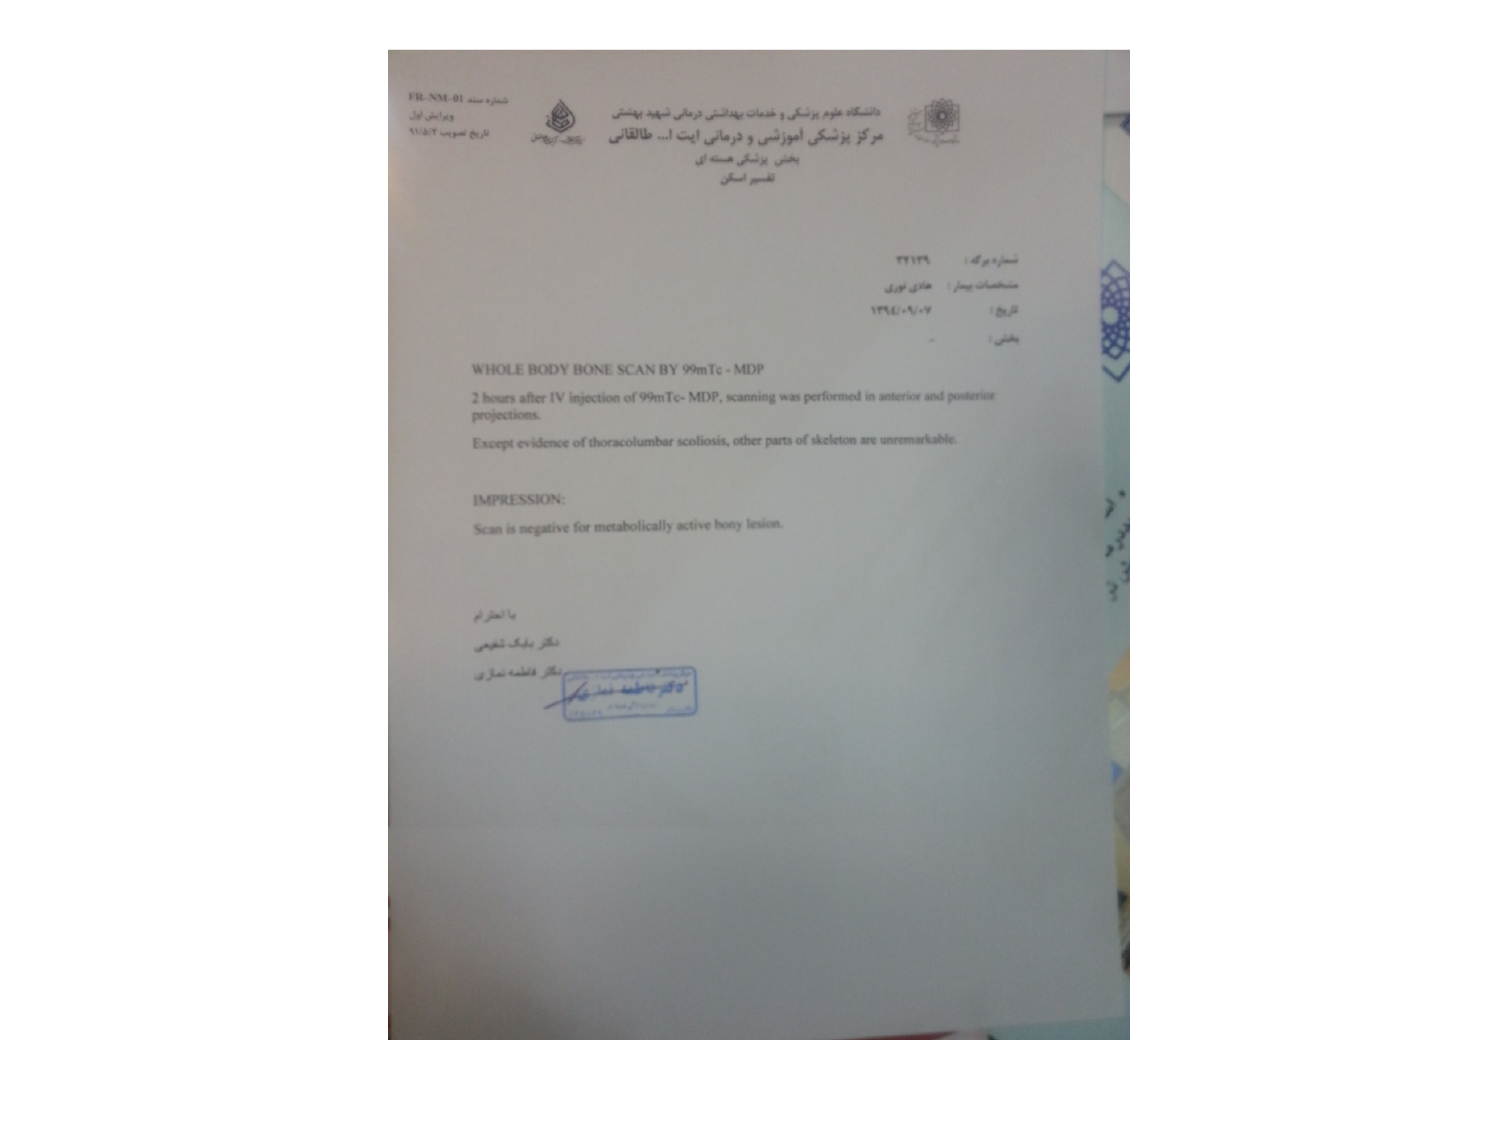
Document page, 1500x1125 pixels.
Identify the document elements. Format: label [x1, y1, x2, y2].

picture [388, 51, 1130, 173]
picture [388, 917, 1130, 1039]
list [263, 173, 1254, 917]
